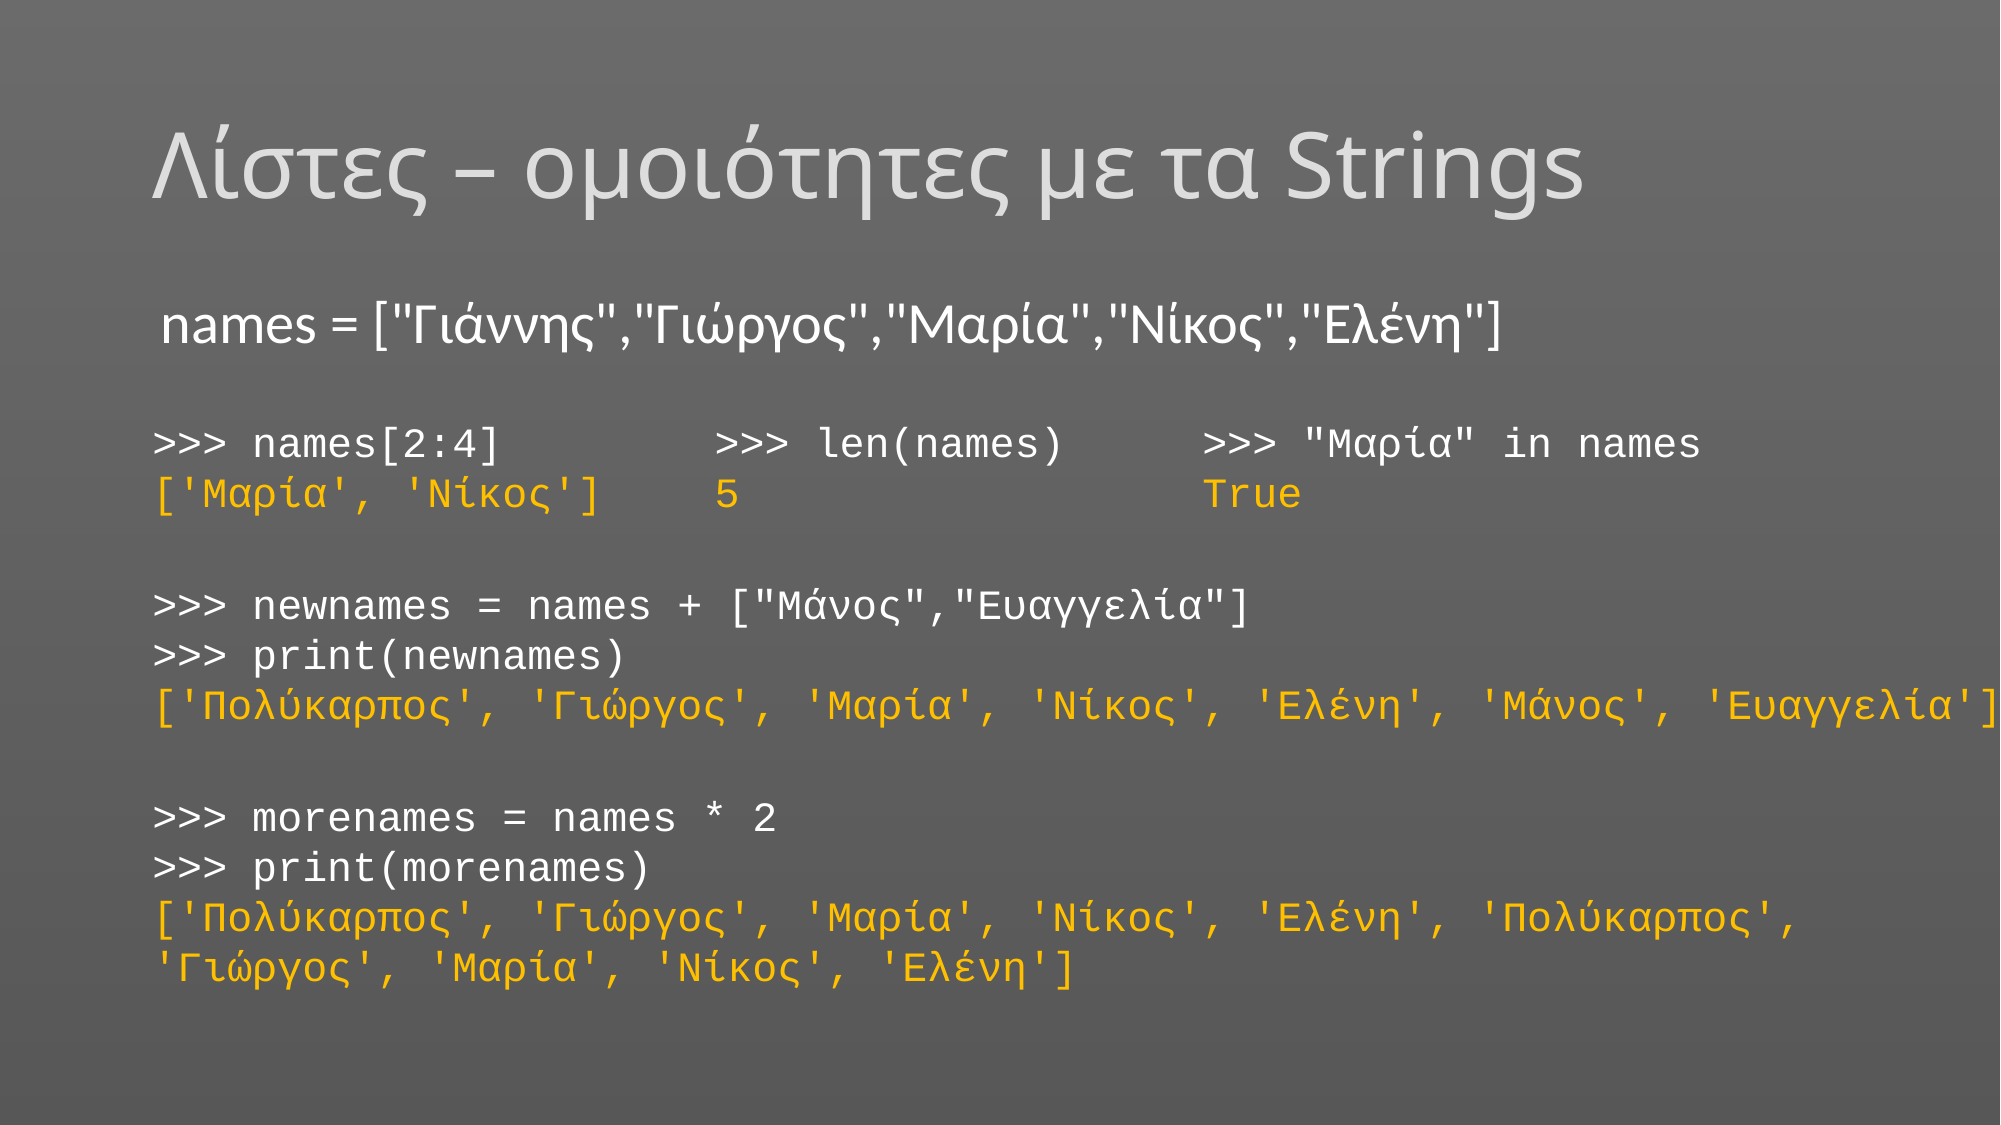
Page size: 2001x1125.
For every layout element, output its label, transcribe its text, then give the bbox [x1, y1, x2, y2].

text_box >>> names[2:4] ['Μαρία', 'Νίκος'] [137, 408, 670, 524]
text_box names = ["Γιάννης","Γιώργος","Μαρία","Νίκος","Ελένη"] [146, 277, 1520, 363]
text_box >>> "Μαρία" in names True [1241, 408, 2000, 524]
text_box >>> len(names) 5 [699, 408, 1241, 524]
title Λίστες – ομοιότητες με τα Strings [137, 59, 1863, 278]
text_box >>> morenames = names * 2 >>> print(morenames) ['Πολύκαρπος', 'Γιώργος', 'Μαρία', 'Νίκος', 'Ελένη', 'Πολύκαρπος', 'Γιώργος', 'Μαρία', 'Νίκος', 'Ελένη'] [137, 782, 1962, 998]
text_box >>> newnames = names + ["Μάνος","Ευαγγελία"] >>> print(newnames) ['Πολύκαρπος', 'Γιώργος', 'Μαρία', 'Νίκος', 'Ελένη', 'Μάνος', 'Ευαγγελία'] [137, 570, 2000, 736]
